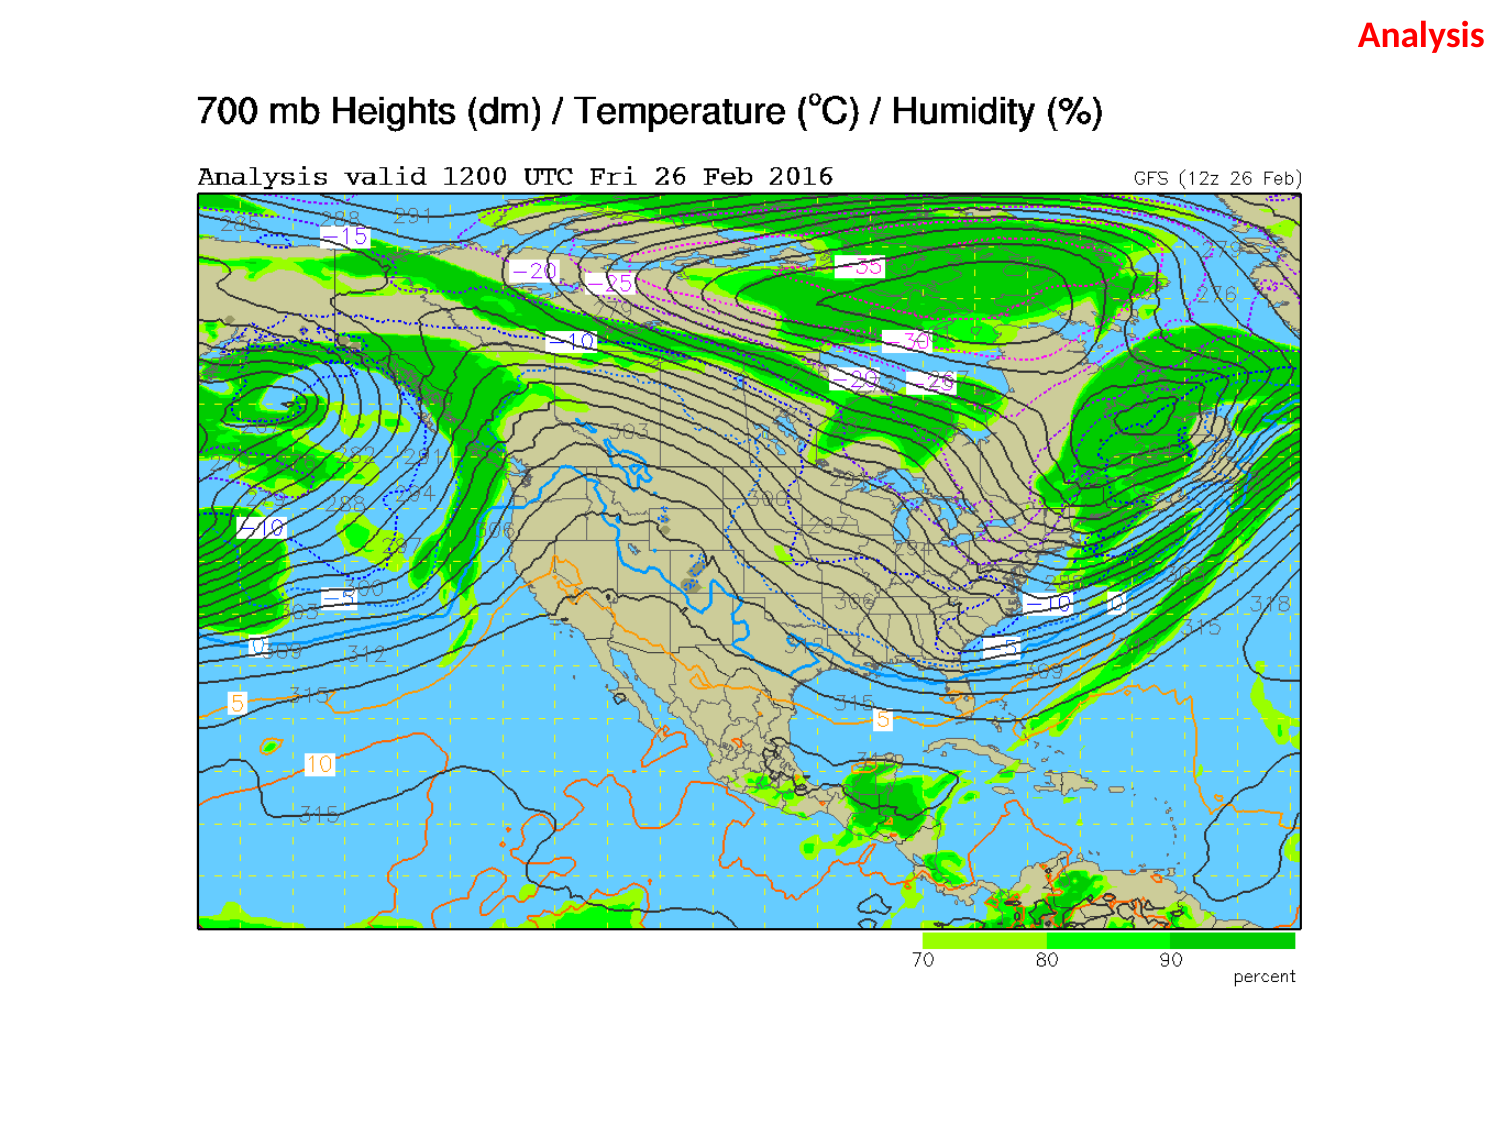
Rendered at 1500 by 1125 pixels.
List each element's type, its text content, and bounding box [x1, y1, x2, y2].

text_box Analysis [1314, 2, 1500, 63]
picture [187, 0, 1313, 1125]
